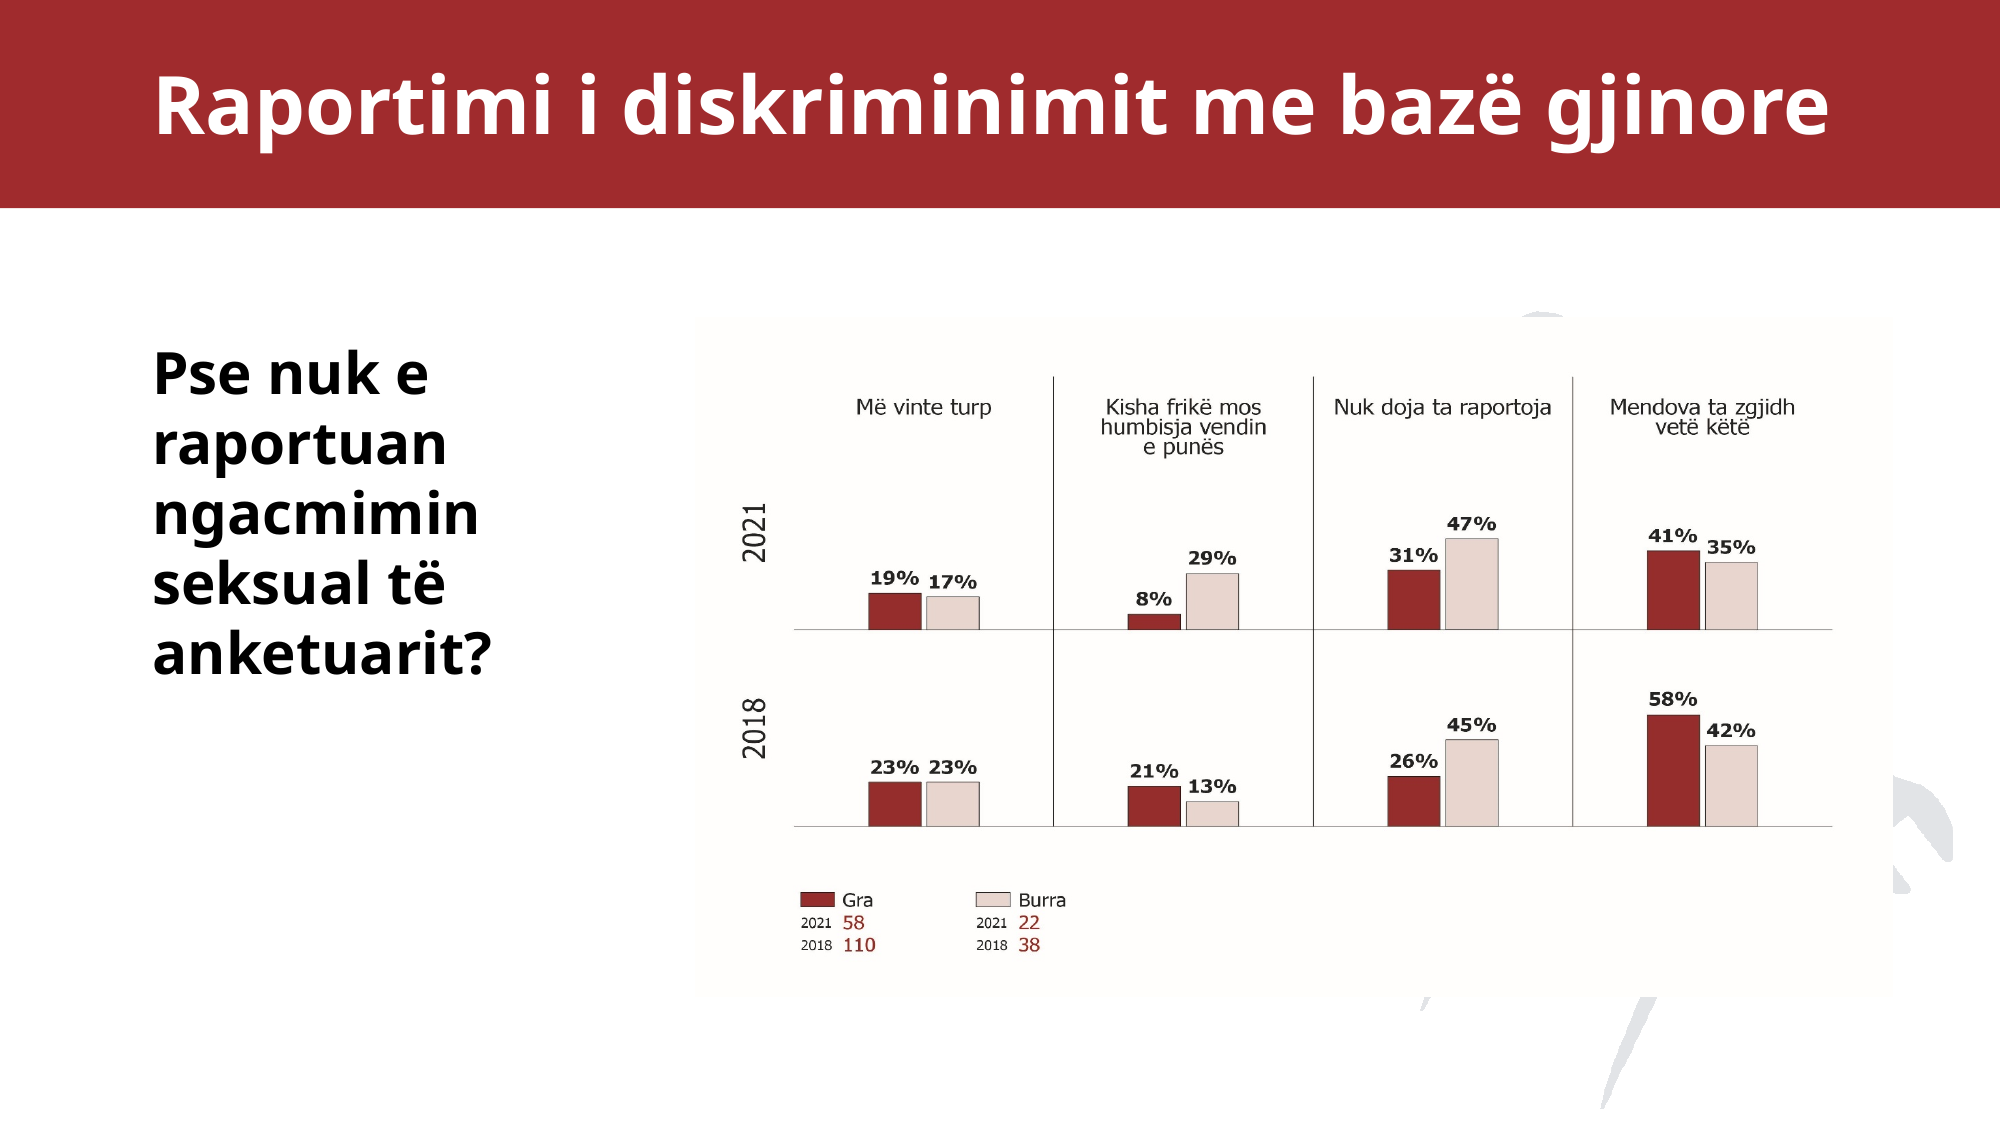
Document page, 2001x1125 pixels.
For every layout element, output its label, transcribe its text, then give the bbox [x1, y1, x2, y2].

list Pse nuk e raportuan ngacmimin seksual të anketuarit? [137, 329, 649, 987]
picture [695, 317, 1893, 997]
title Raportimi i diskriminimit me bazë gjinore [137, 22, 1863, 194]
